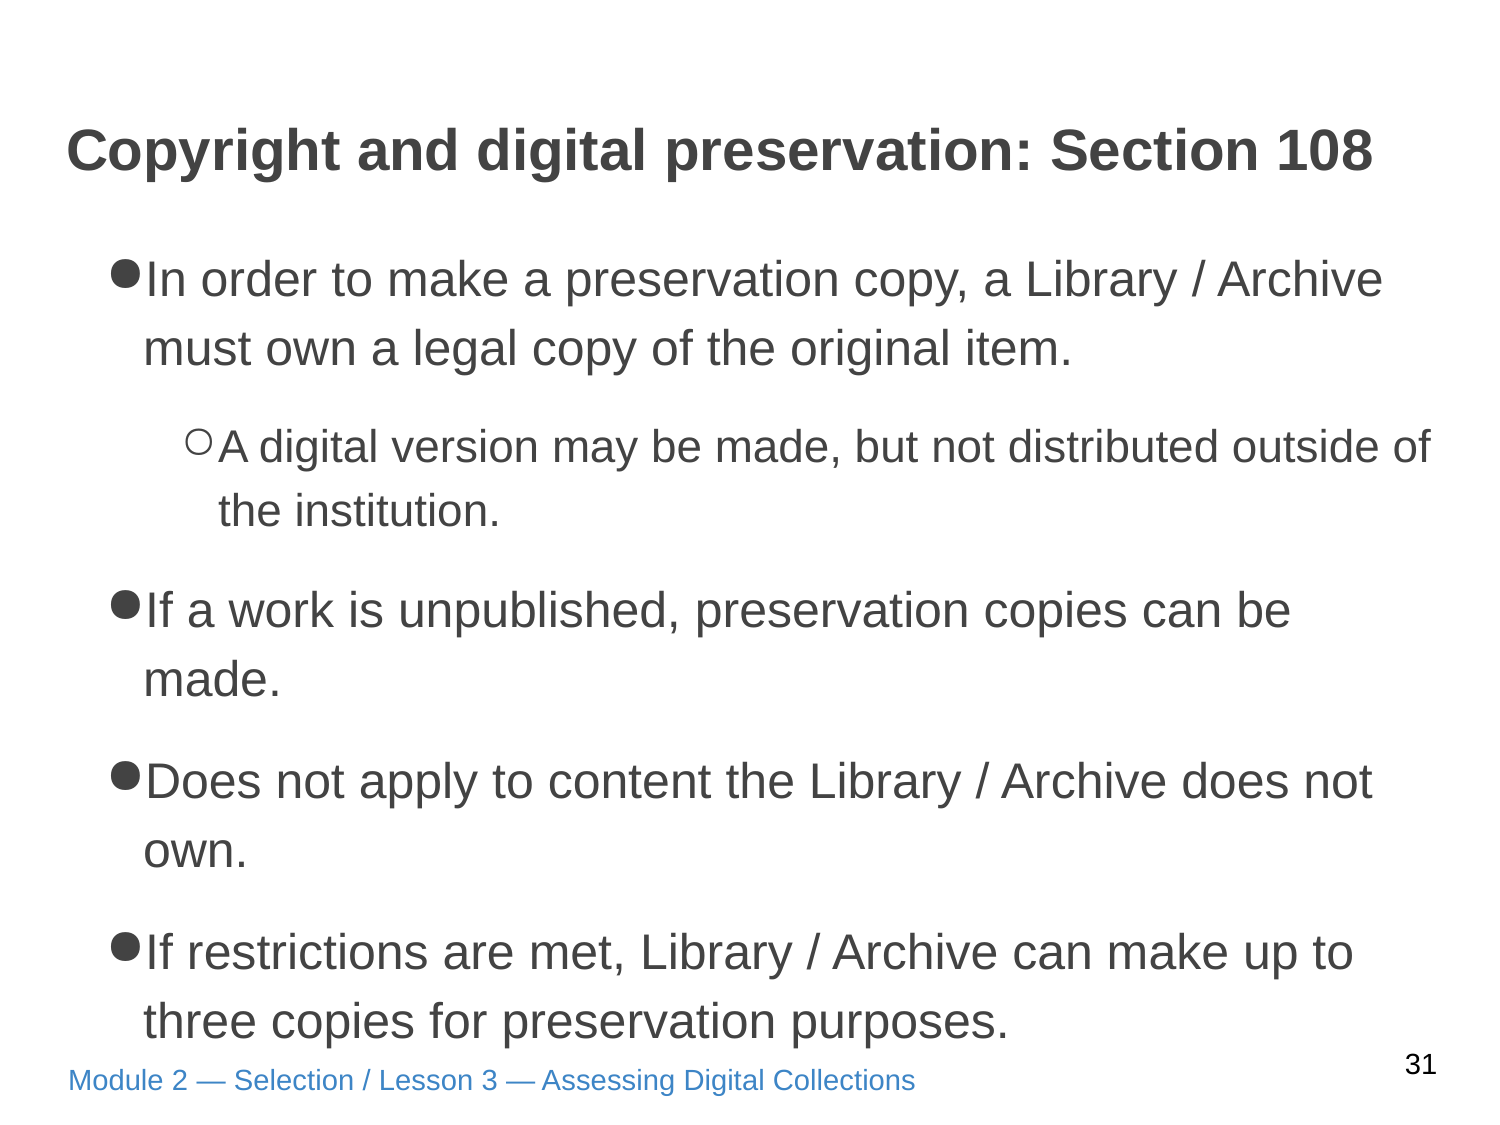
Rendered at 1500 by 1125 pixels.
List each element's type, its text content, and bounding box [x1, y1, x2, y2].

text_box Module 2 — Selection / Lesson 3 — Assessing Digital Collections [53, 1046, 1410, 1106]
list In order to make a preservation copy, a Library / Archive must own a legal copy of the original item. A digital version may be made, but not distributed outside of the institution. If a work is unpublished, preservation copies can be made. Does not apply to content the Library / Archive does not own. If restrictions are met, Library / Archive can make up to three copies for preservation purposes. [53, 222, 1451, 940]
title Copyright and digital preservation: Section 108 [51, 97, 1449, 223]
slide_number 31 [1389, 1019, 1480, 1106]
